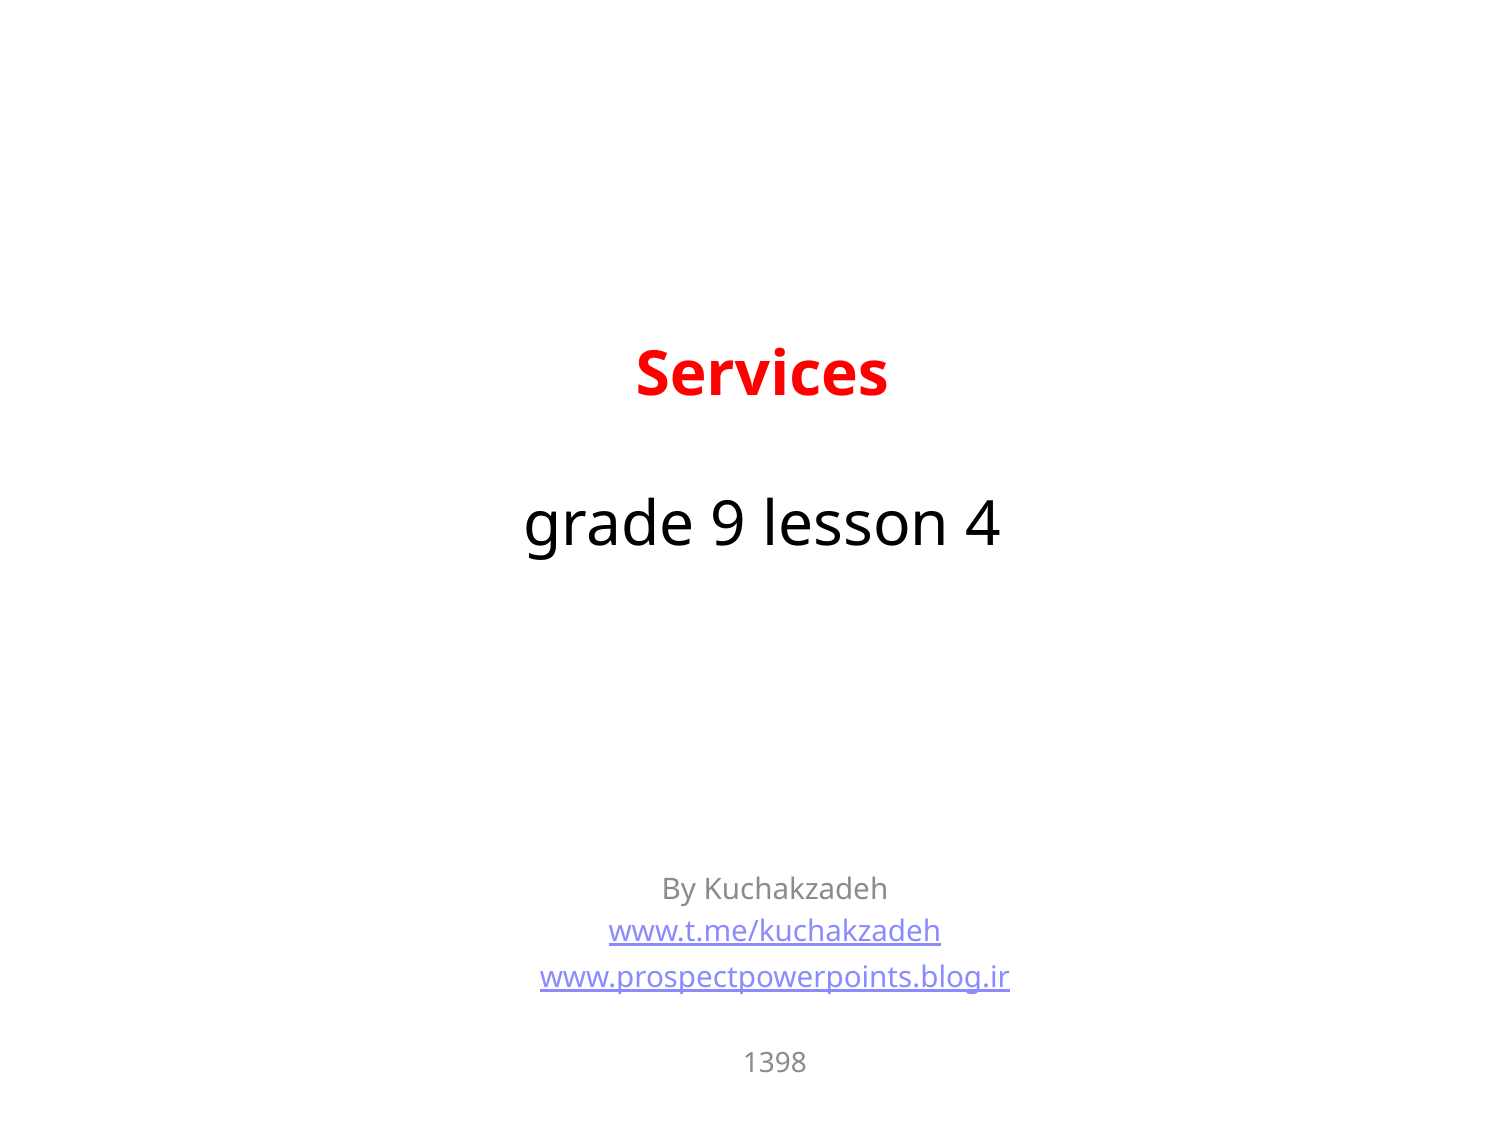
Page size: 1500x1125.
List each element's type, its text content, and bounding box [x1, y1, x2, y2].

subtitle By Kuchakzadeh www.t.me/kuchakzadeh www.prospectpowerpoints.blog.ir 1398 [225, 862, 1325, 1088]
title Services grade 9 lesson 4 [125, 324, 1400, 567]
